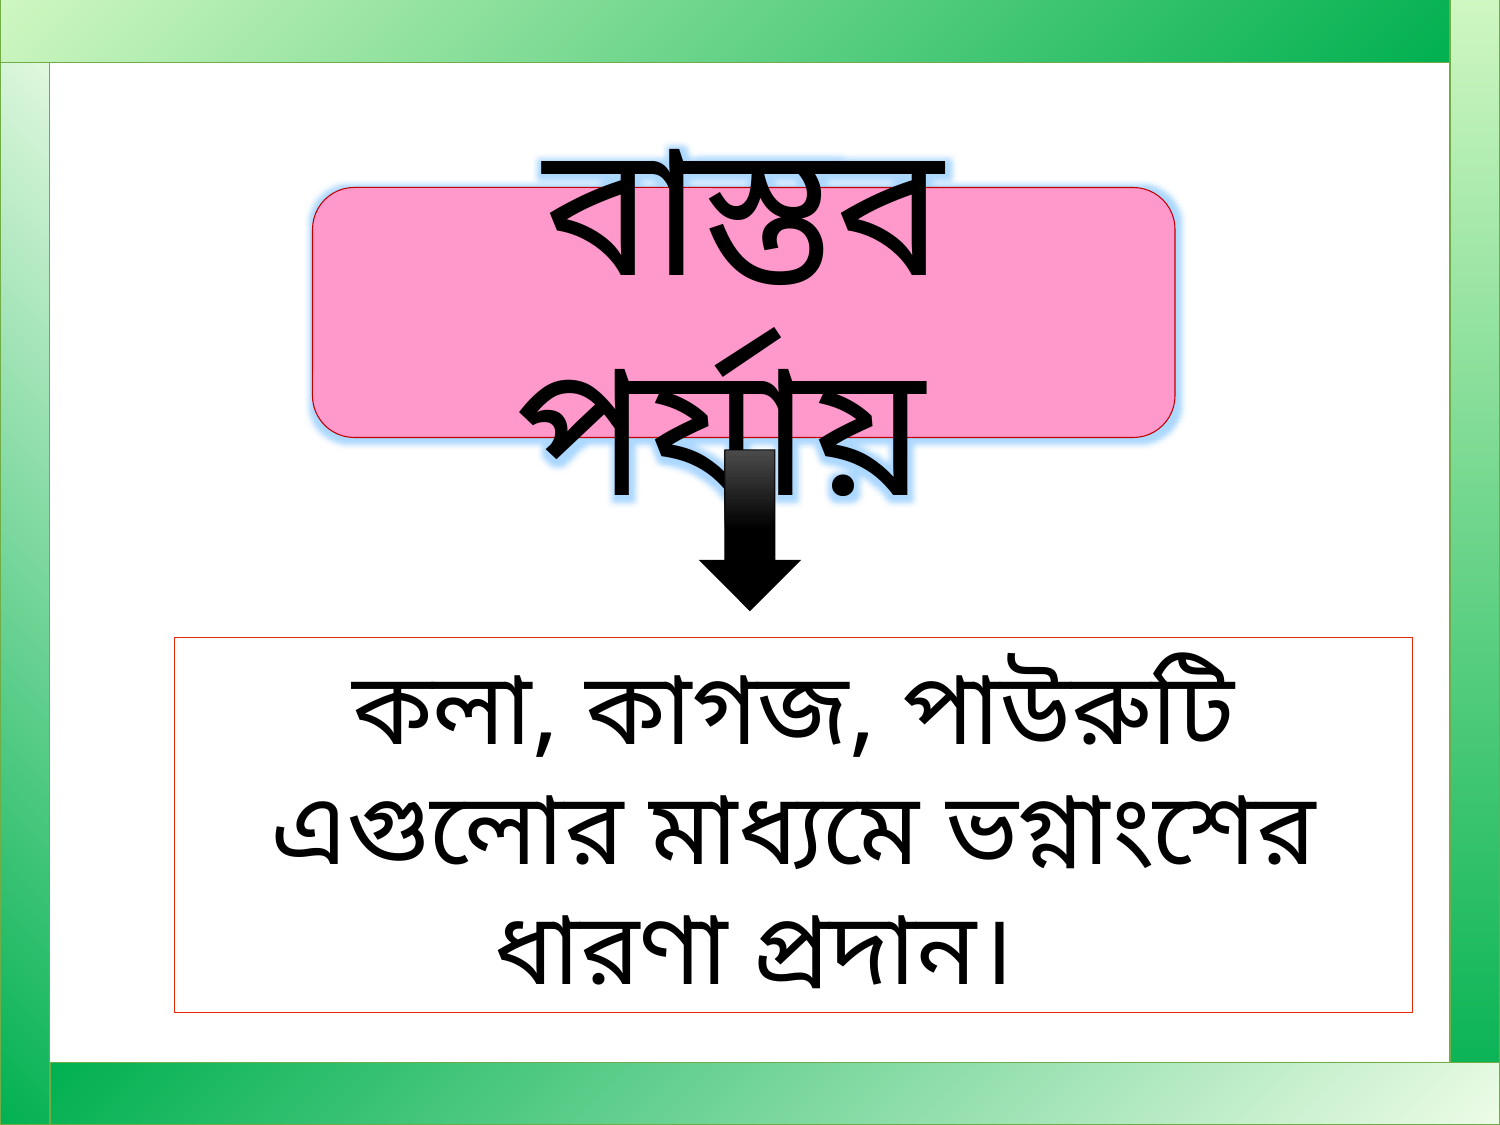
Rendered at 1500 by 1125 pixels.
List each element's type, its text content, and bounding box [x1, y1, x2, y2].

text_box বাস্তব পর্যায় [311, 186, 1176, 439]
text_box [0, 0, 1450, 63]
text_box কলা, কাগজ, পাউরুটি এগুলোর মাধ্যমে ভগ্নাংশের ধারণা প্রদান। [174, 637, 1413, 1013]
text_box [698, 449, 802, 612]
text_box [0, 63, 50, 1125]
text_box [49, 1062, 1500, 1125]
text_box [1449, 0, 1500, 1062]
